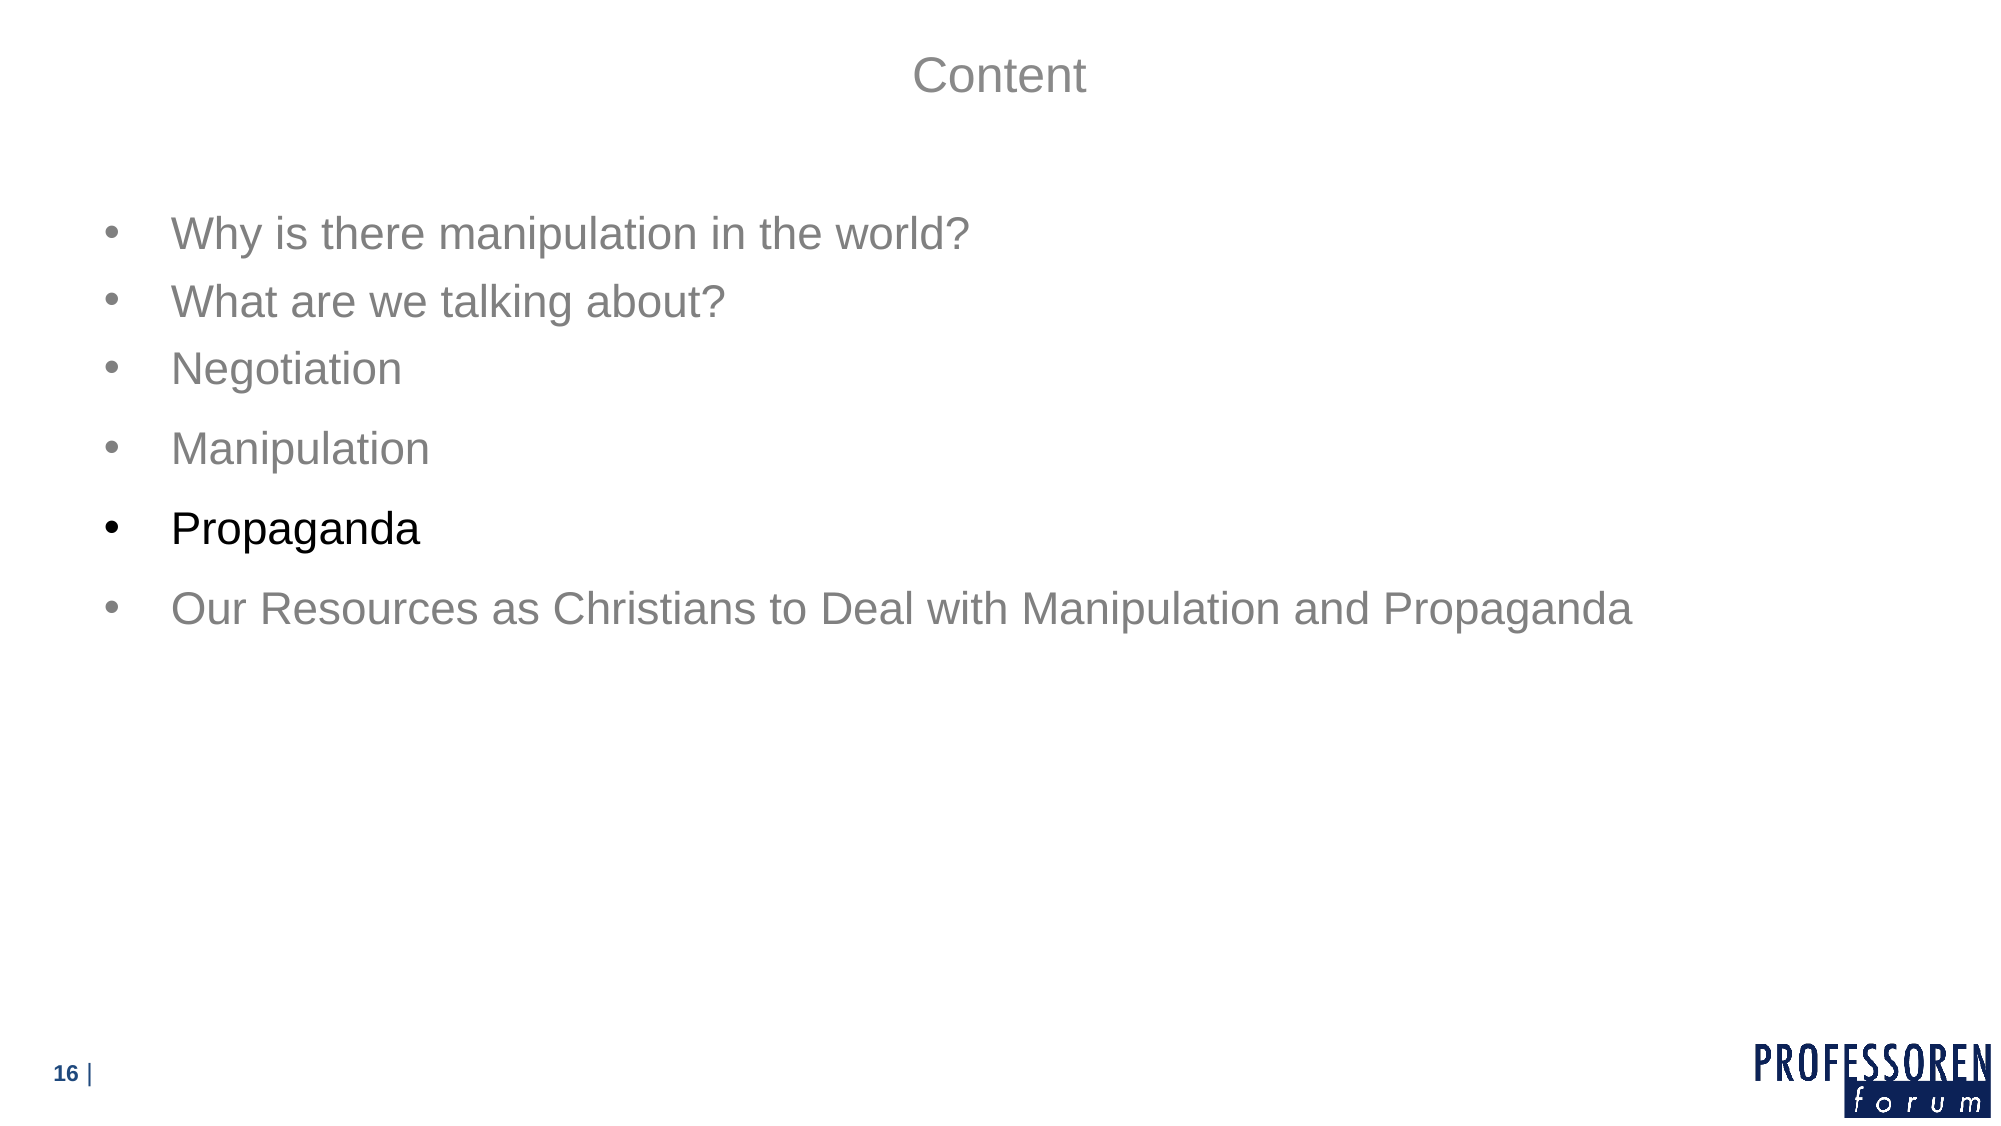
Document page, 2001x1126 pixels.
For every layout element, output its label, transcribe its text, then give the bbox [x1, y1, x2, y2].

list Why is there manipulation in the world? What are we talking about? Negotiation Manipulation Propaganda Our Resources as Christians to Deal with Manipulation and Propaganda [89, 196, 1909, 1022]
picture [1744, 1039, 2001, 1118]
list Content [89, 34, 1910, 112]
